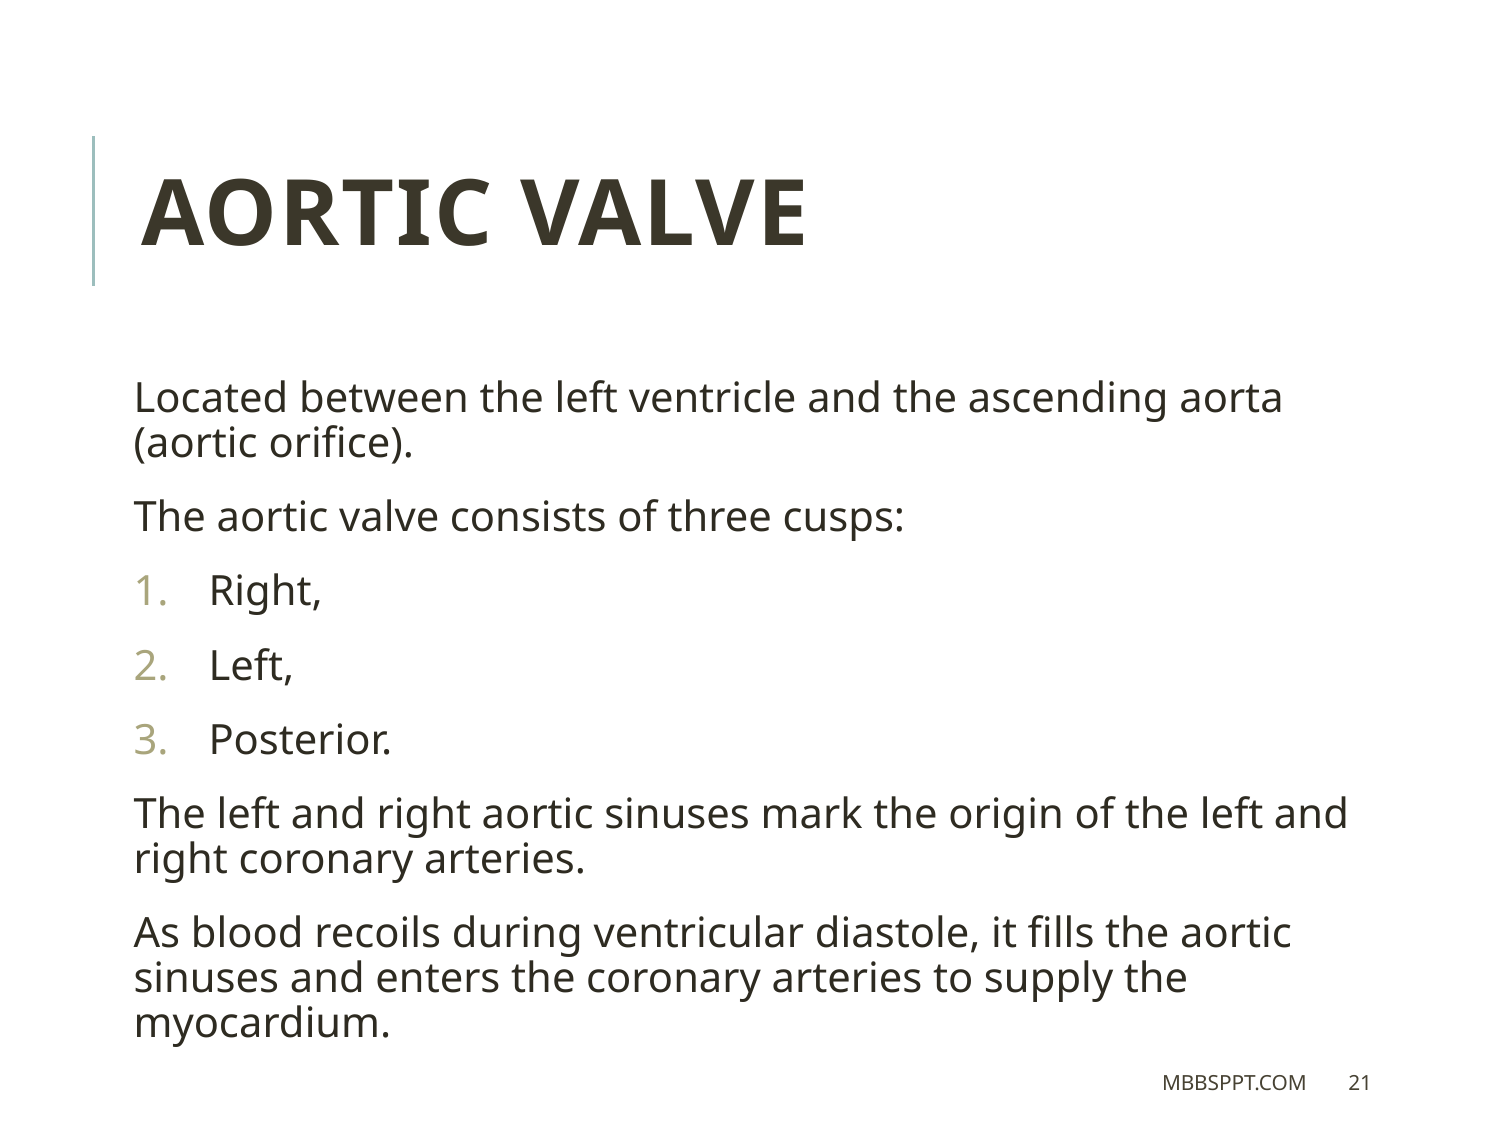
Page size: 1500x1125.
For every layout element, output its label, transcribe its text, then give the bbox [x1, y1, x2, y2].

text_box Located between the left ventricle and the ascending aorta (aortic orifice). The aortic valve consists of three cusps: Right, Left, Posterior. The left and right aortic sinuses mark the origin of the left and right coronary arteries. As blood recoils during ventricular diastole, it fills the aortic sinuses and enters the coronary arteries to supply the myocardium. [126, 368, 1388, 1029]
text_box Aortic valve [125, 95, 1322, 342]
footer MBBSPPT.COM [595, 1061, 1322, 1107]
slide_number 21 [1333, 1061, 1454, 1107]
